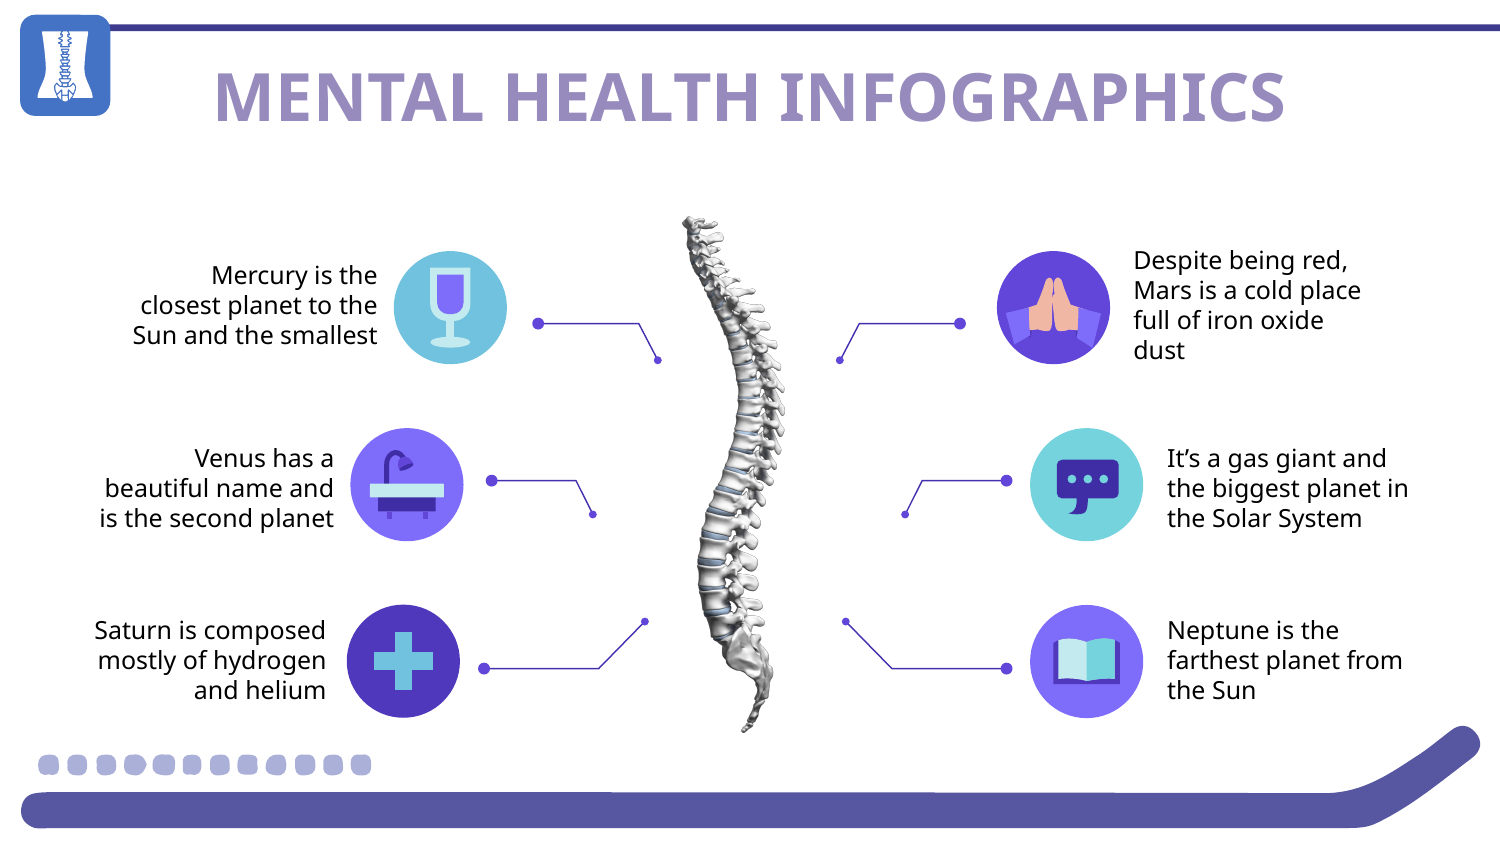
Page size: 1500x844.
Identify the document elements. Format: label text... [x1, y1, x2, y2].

text_box It’s a gas giant and the biggest planet in the Solar System [1151, 436, 1428, 539]
text_box Neptune is the farthest planet from the Sun [1151, 608, 1428, 711]
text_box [430, 267, 471, 348]
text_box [369, 450, 444, 520]
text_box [835, 251, 1111, 365]
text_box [901, 428, 1144, 542]
text_box Despite being red, Mars is a cold place full of iron oxide dust [1118, 253, 1394, 356]
picture [681, 216, 785, 733]
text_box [346, 604, 649, 718]
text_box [393, 251, 662, 365]
text_box Saturn is composed mostly of hydrogen and helium [66, 608, 342, 711]
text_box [1005, 277, 1102, 348]
text_box Venus has a beautiful name and is the second planet [73, 436, 350, 539]
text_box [841, 604, 1144, 719]
text_box Mercury is the closest planet to the Sun and the smallest [117, 253, 393, 356]
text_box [350, 428, 597, 542]
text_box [1053, 638, 1121, 685]
title MENTAL HEALTH INFOGRAPHICS [75, 67, 1425, 122]
